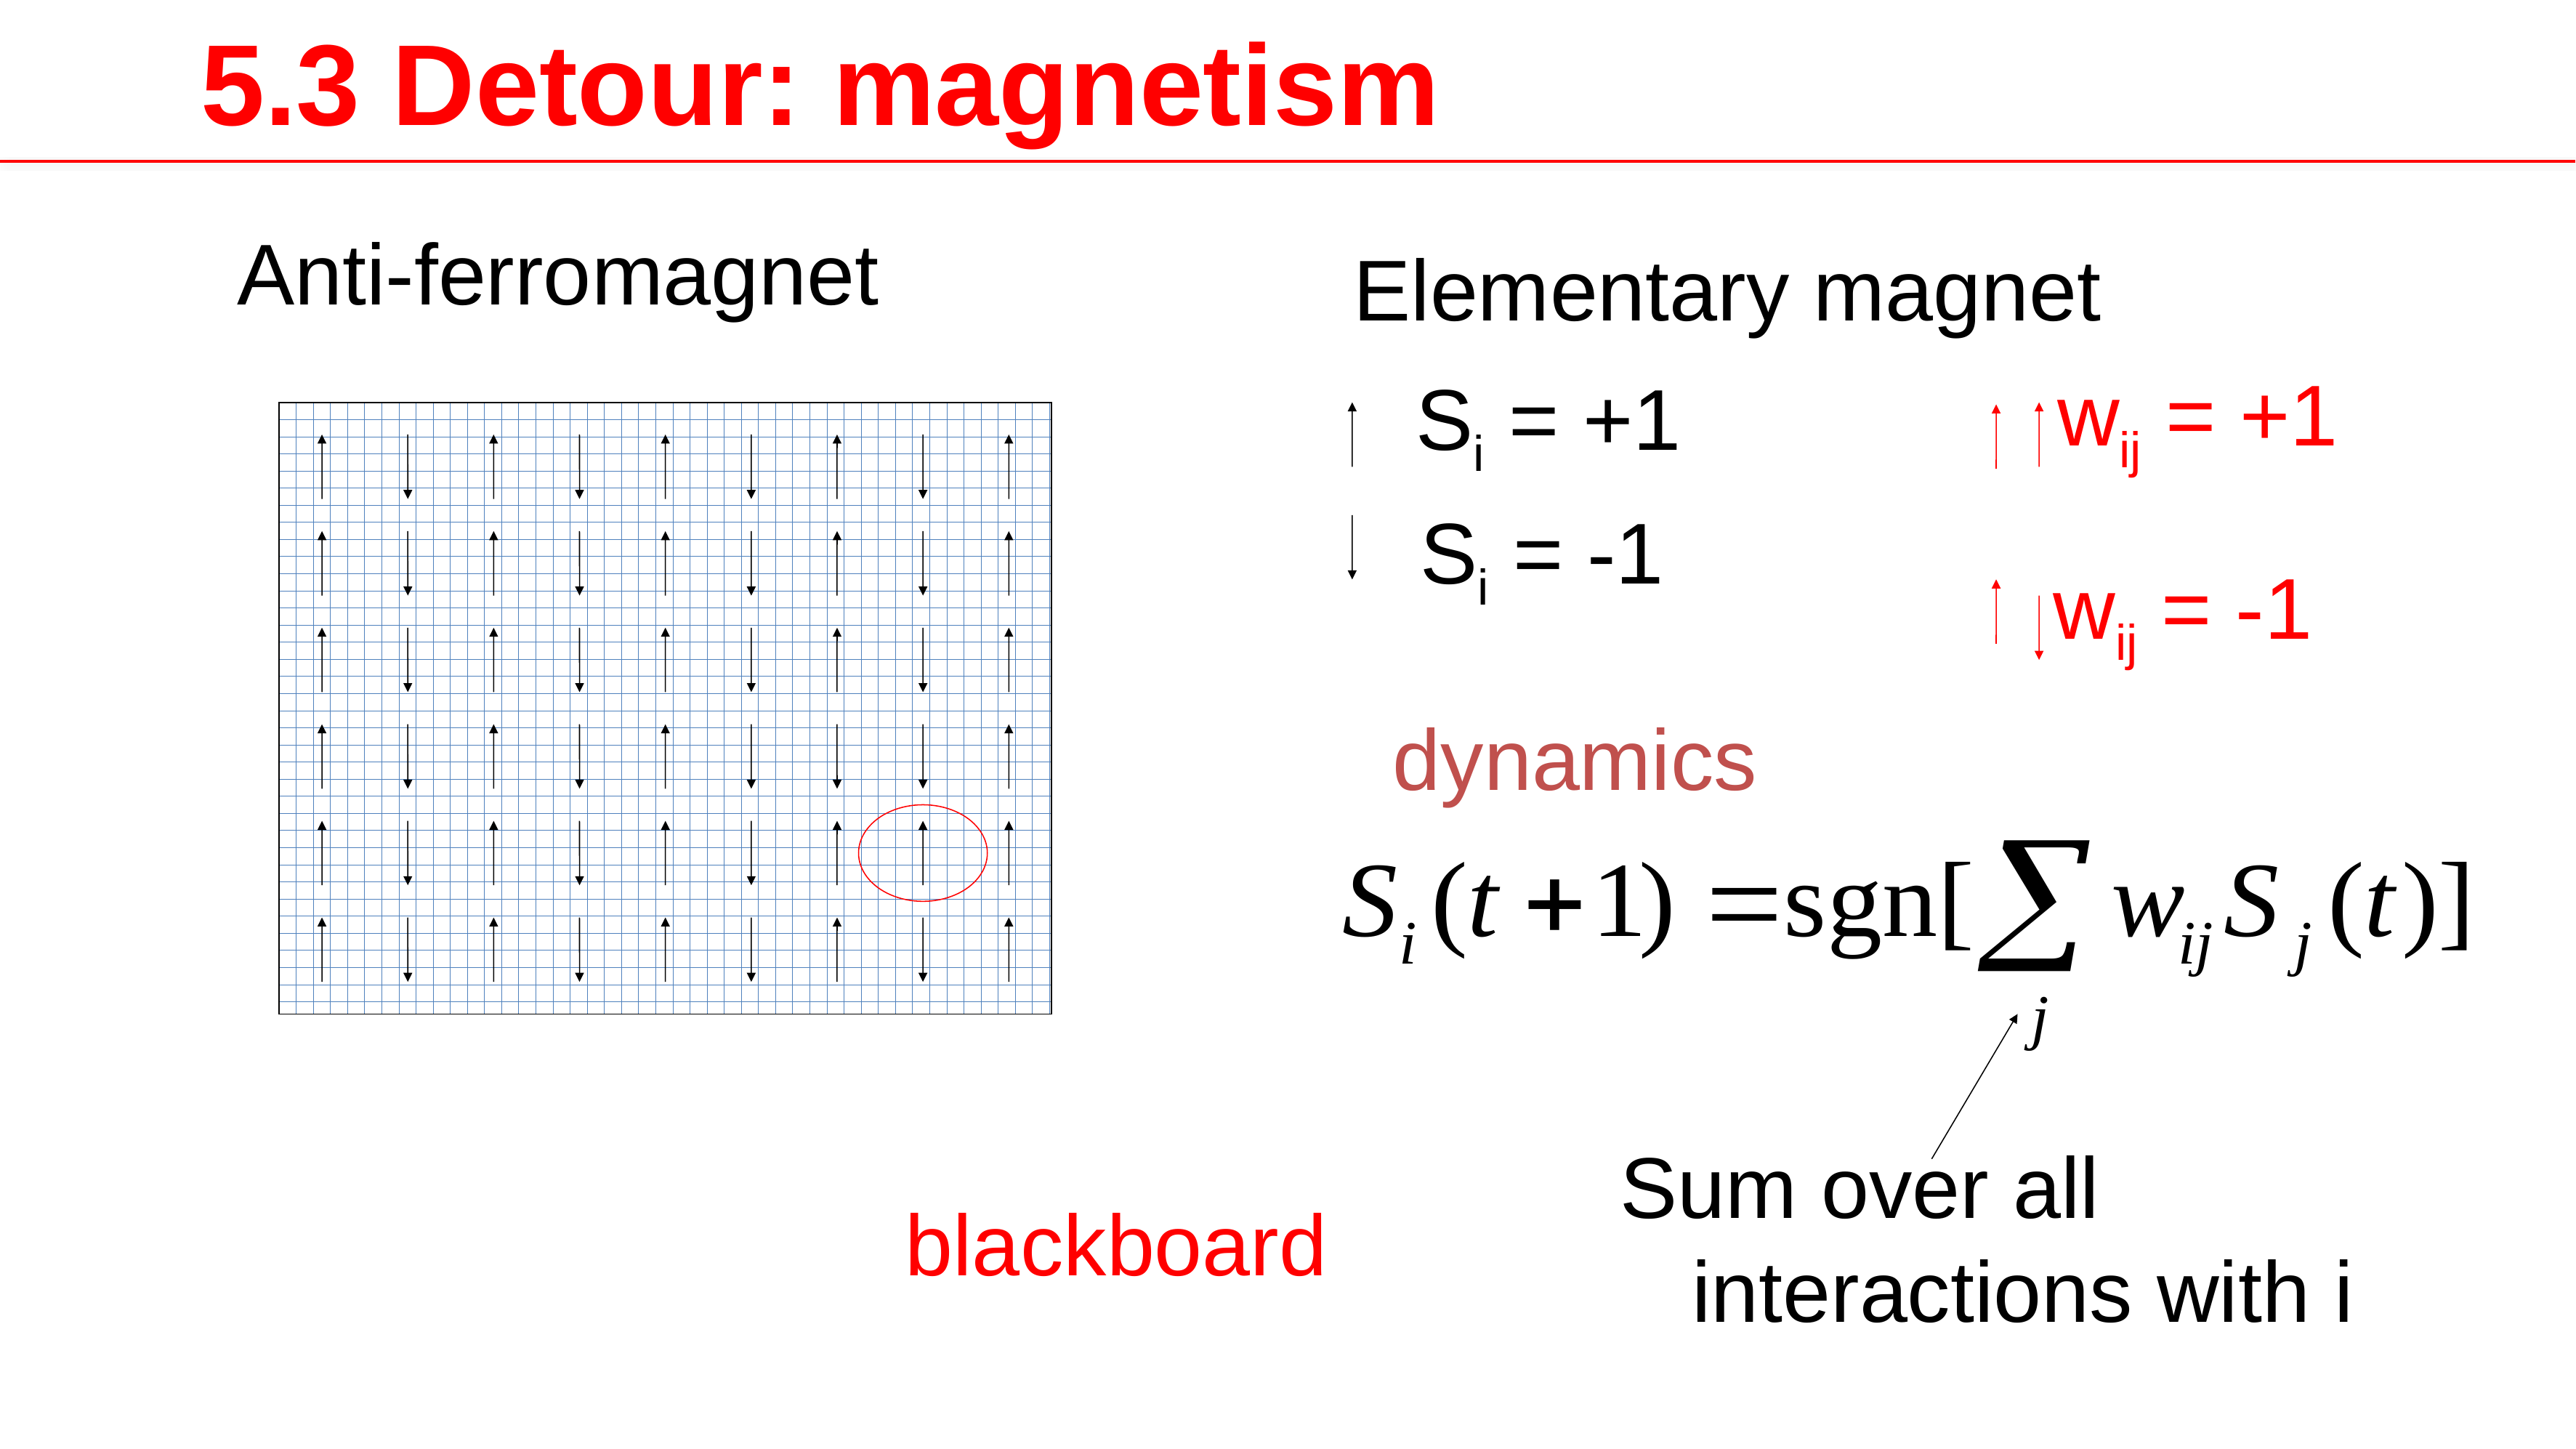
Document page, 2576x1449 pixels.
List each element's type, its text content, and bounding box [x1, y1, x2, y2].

text_box [832, 820, 842, 886]
text_box [918, 530, 928, 596]
text_box [832, 627, 842, 693]
text_box [489, 724, 498, 789]
text_box [489, 530, 498, 596]
text_box [832, 434, 842, 499]
text_box [1004, 724, 1014, 789]
text_box [661, 434, 670, 499]
text_box [403, 820, 413, 886]
text_box blackboard [882, 1178, 1320, 1305]
text_box 5.3 Detour: magnetism [177, 0, 1464, 158]
text_box [1004, 530, 1014, 596]
text_box [403, 530, 413, 596]
text_box [918, 917, 928, 982]
text_box [317, 530, 327, 596]
text_box [661, 530, 670, 596]
text_box [1347, 402, 1357, 467]
text_box [317, 724, 327, 789]
text_box [489, 434, 498, 499]
text_box [918, 434, 928, 499]
text_box [661, 724, 670, 789]
text_box [661, 627, 670, 693]
text_box [403, 917, 413, 982]
text_box [489, 627, 498, 693]
text_box [403, 627, 413, 693]
text_box [278, 402, 1052, 1014]
text_box Anti-ferromagnet [214, 207, 903, 334]
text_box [1995, 354, 2353, 663]
text_box [1347, 514, 1357, 580]
text_box [489, 820, 498, 886]
text_box [489, 917, 498, 982]
text_box [317, 917, 327, 982]
text_box [832, 724, 842, 789]
text_box [661, 820, 670, 886]
text_box [317, 434, 327, 499]
text_box [1004, 627, 1014, 693]
text_box Si = -1 [1397, 485, 1687, 627]
text_box [918, 724, 928, 789]
text_box [403, 724, 413, 789]
text_box Elementary magnet [1330, 223, 2125, 350]
text_box [1004, 917, 1014, 982]
text_box Si = +1 [1393, 352, 1705, 493]
text_box [317, 820, 327, 886]
text_box [1004, 820, 1014, 886]
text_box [1323, 692, 2486, 1347]
text_box [918, 820, 928, 886]
text_box [858, 804, 988, 902]
text_box [832, 530, 842, 596]
text_box [918, 627, 928, 693]
text_box [1004, 434, 1014, 499]
text_box [403, 434, 413, 499]
text_box [832, 917, 842, 982]
text_box [661, 917, 670, 982]
text_box [317, 627, 327, 693]
